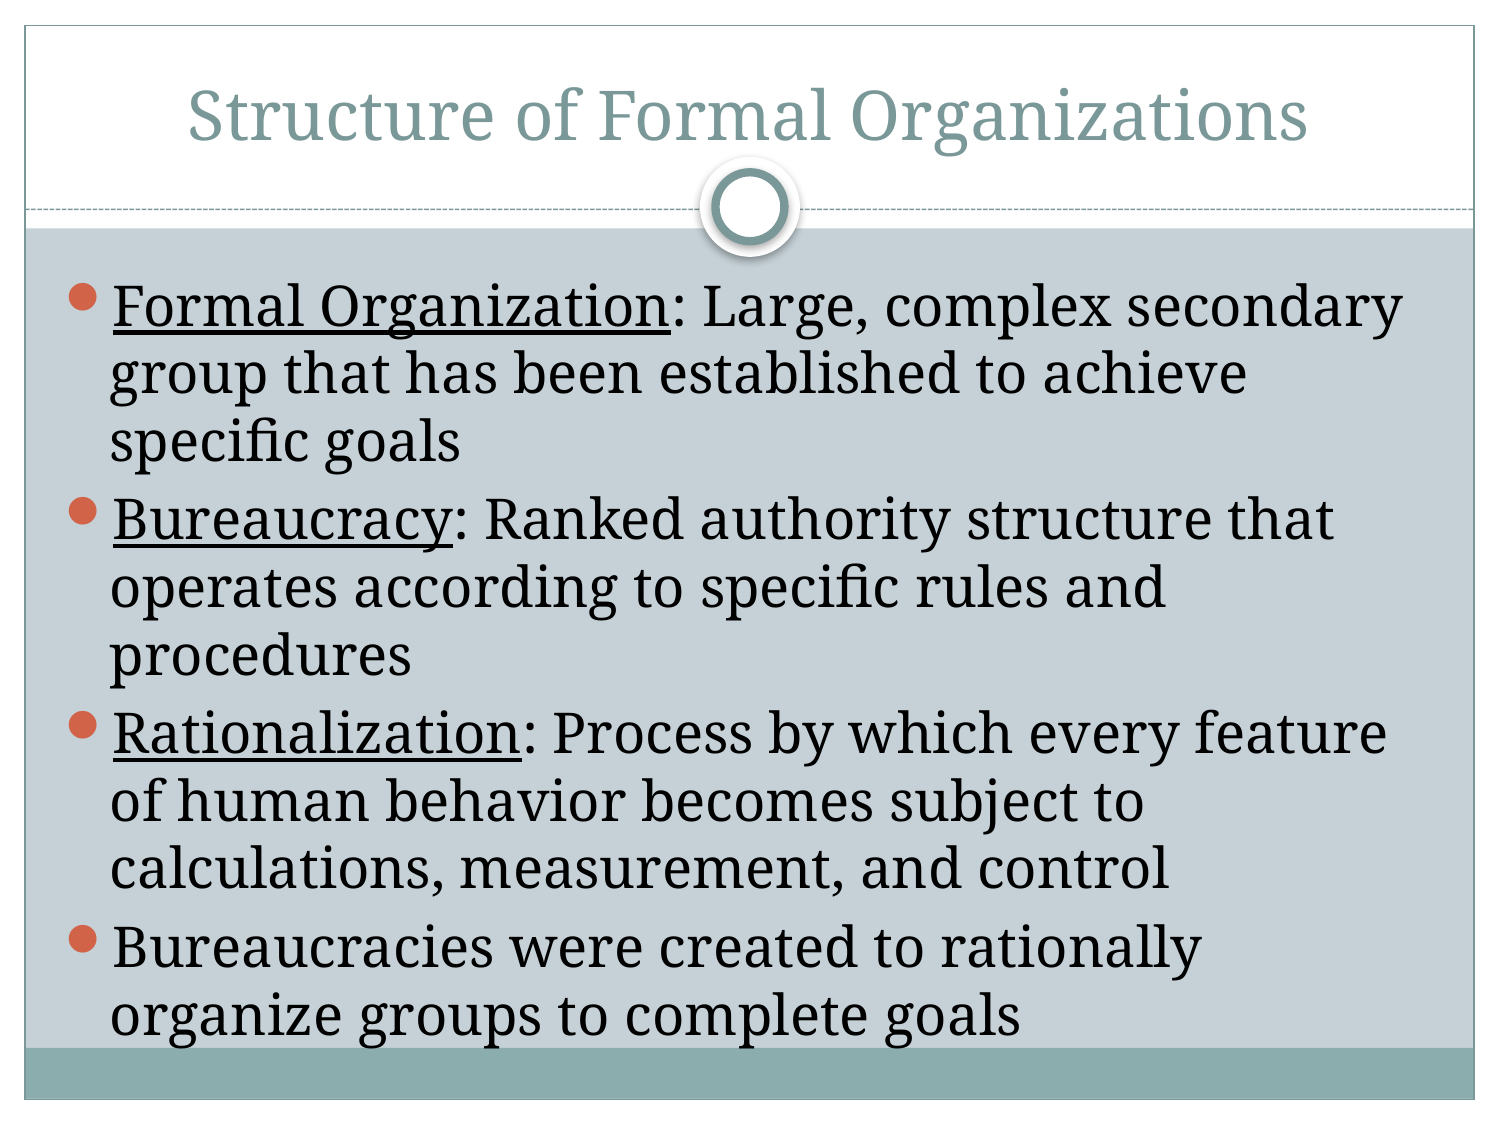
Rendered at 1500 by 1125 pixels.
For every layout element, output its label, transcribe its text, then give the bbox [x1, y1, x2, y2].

list Formal Organization: Large, complex secondary group that has been established to achieve specific goals Bureaucracy: Ranked authority structure that operates according to specific rules and procedures Rationalization: Process by which every feature of human behavior becomes subject to calculations, measurement, and control Bureaucracies were created to rationally organize groups to complete goals [50, 262, 1466, 1075]
title Structure of Formal Organizations [49, 37, 1450, 162]
